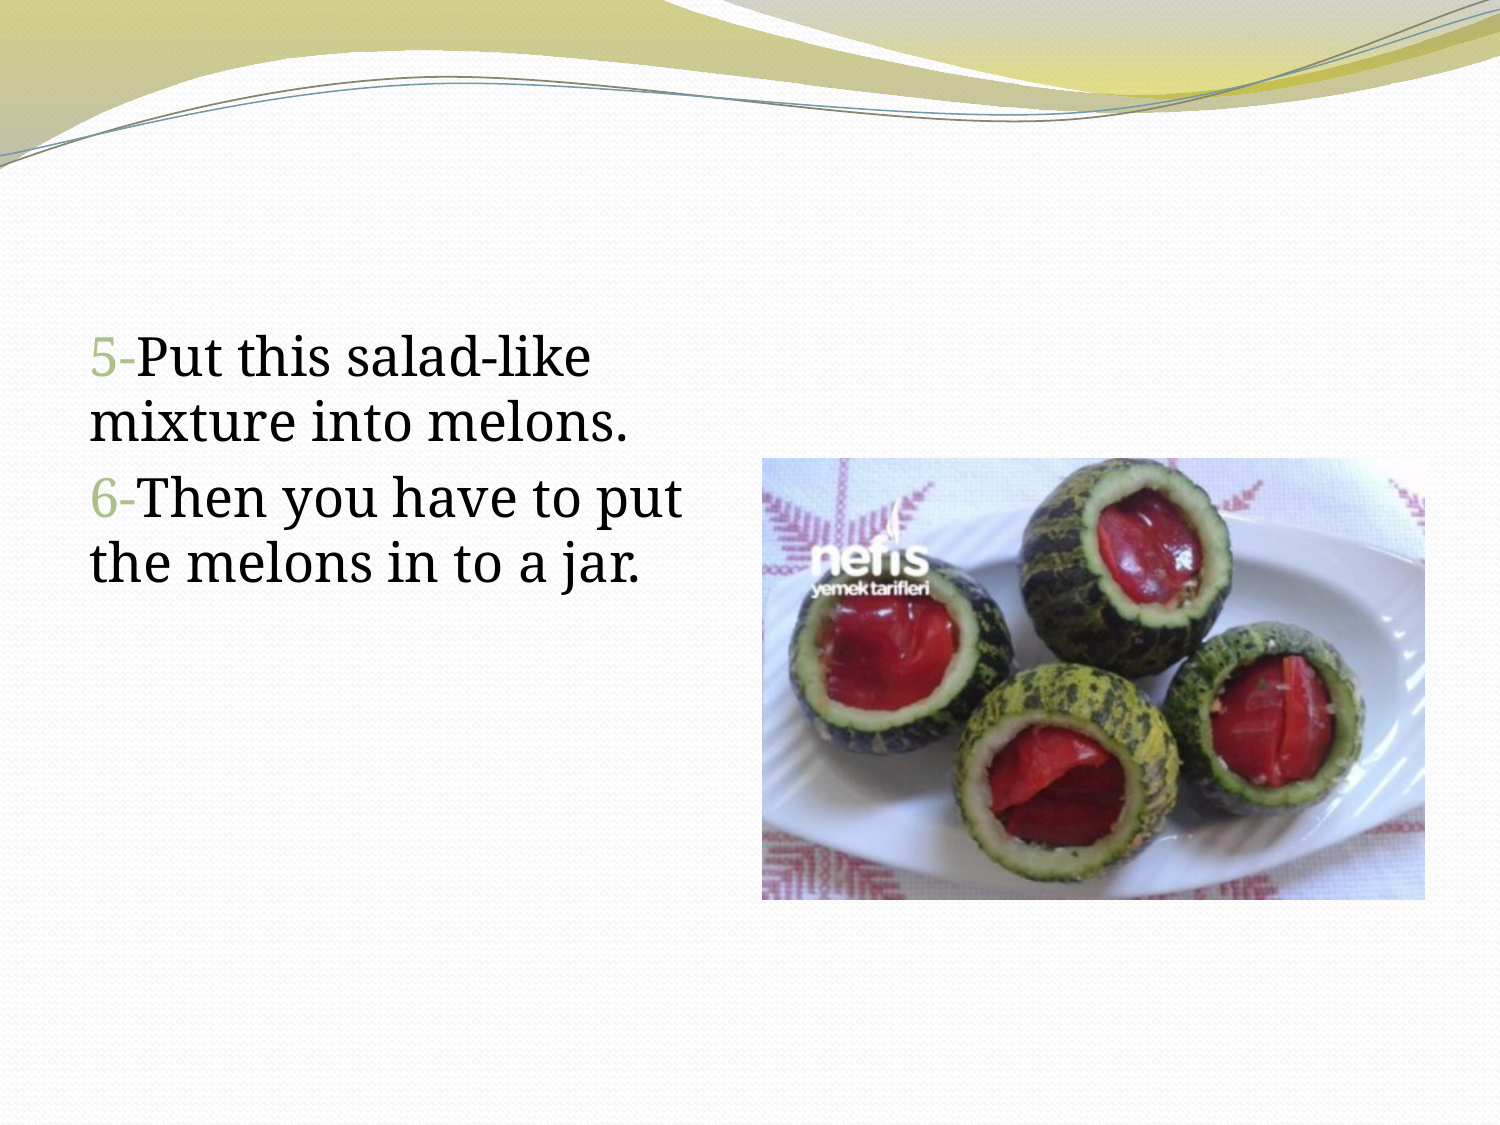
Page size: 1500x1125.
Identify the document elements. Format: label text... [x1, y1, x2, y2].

list 5-Put this salad-like mixture into melons. 6-Then you have to put the melons in to a jar. [75, 314, 738, 1043]
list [762, 457, 1426, 900]
